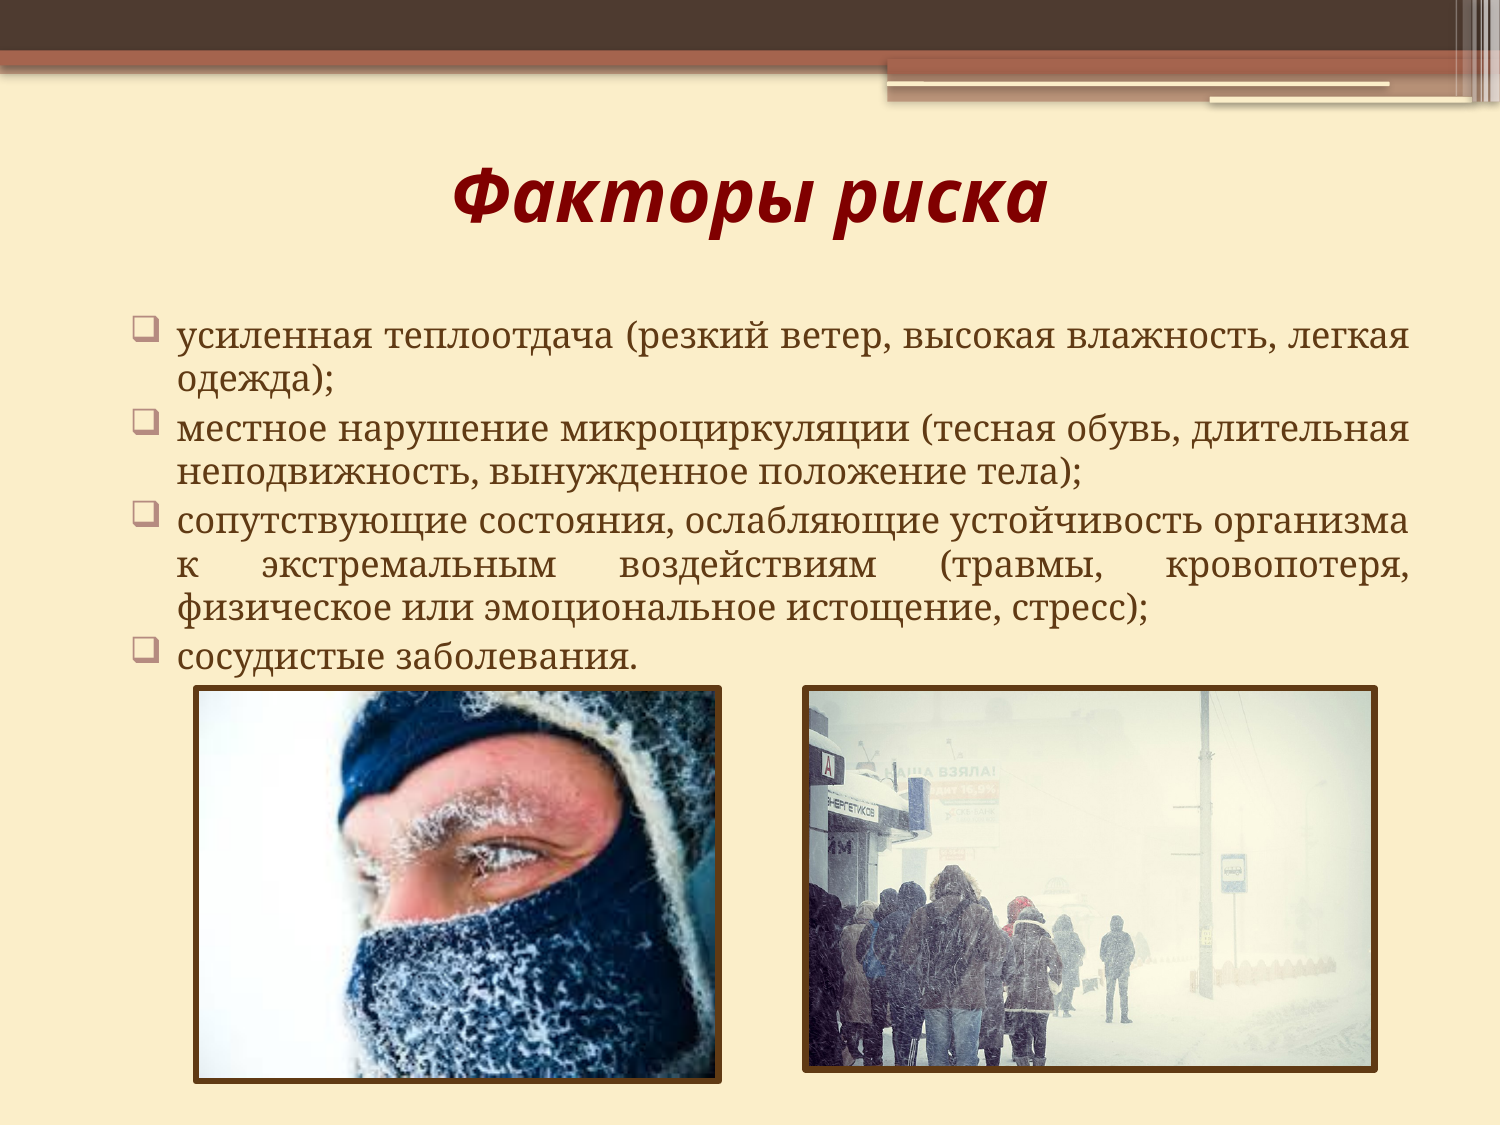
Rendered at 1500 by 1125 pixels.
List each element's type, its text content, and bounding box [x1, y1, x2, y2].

list усиленная теплоотдача (резкий ветер, высокая влажность, легкая одежда); местное нарушение микроциркуляции (тесная обувь, длительная неподвижность, вынужденное положение тела); сопутствующие состояния, ослабляющие устойчивость организма к экстремальным воздействиям (травмы, кровопотеря, физическое или эмоциональное истощение, стресс); сосудистые заболевания. [105, 304, 1425, 750]
title Факторы риска [75, 105, 1425, 281]
picture [808, 691, 1372, 1067]
picture [198, 691, 716, 1079]
